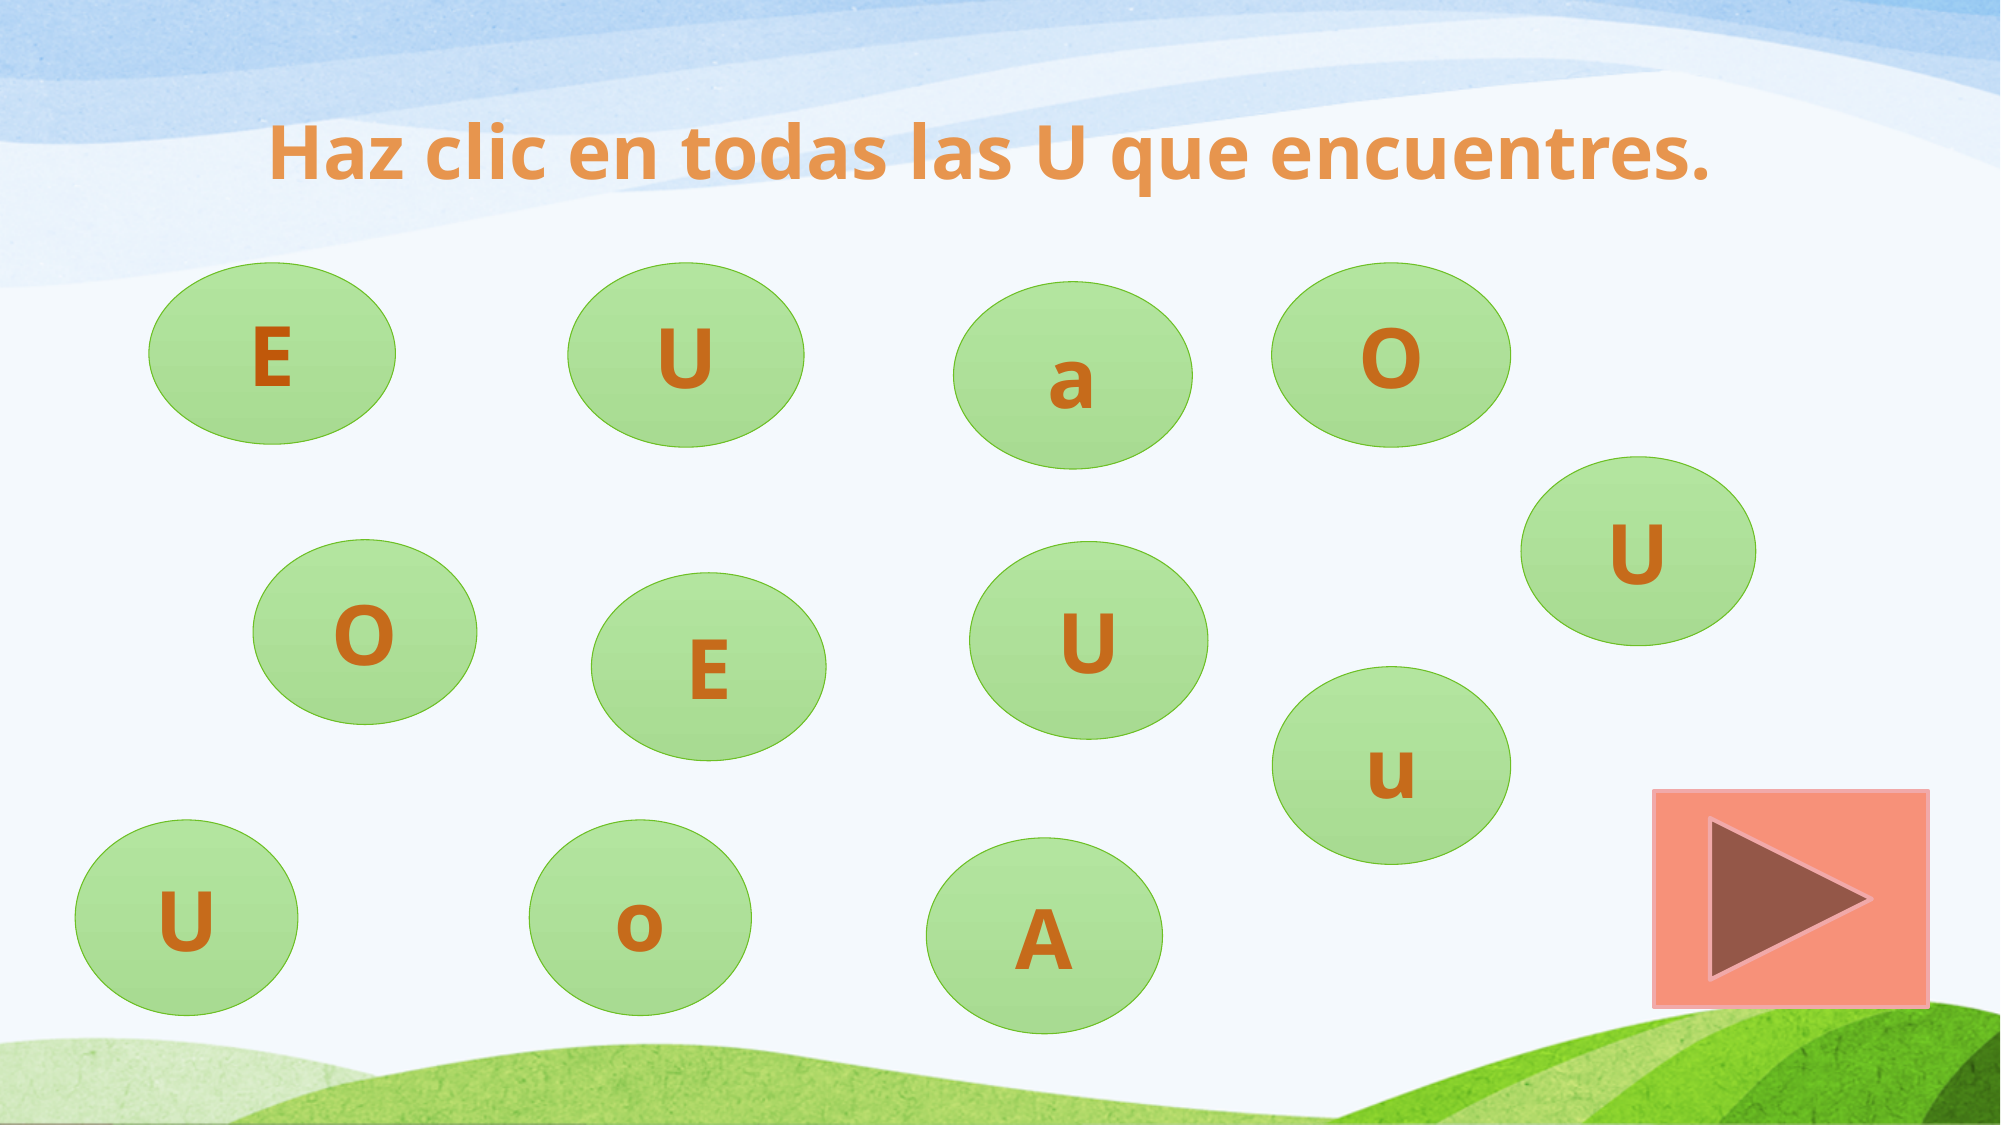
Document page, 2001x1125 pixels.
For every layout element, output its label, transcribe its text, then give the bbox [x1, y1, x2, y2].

text_box U [969, 541, 1209, 740]
text_box U [567, 262, 805, 448]
picture [0, 0, 2001, 1125]
text_box O [252, 539, 478, 726]
text_box E [148, 262, 396, 445]
text_box O [1271, 262, 1512, 448]
text_box E [590, 572, 827, 762]
text_box a [952, 281, 1193, 470]
text_box [1653, 791, 1929, 1007]
title Haz clic en todas las U que encuentres. [174, 50, 1825, 204]
text_box U [74, 819, 299, 1017]
text_box u [1271, 666, 1512, 865]
text_box o [528, 819, 752, 1017]
text_box A [925, 837, 1164, 1035]
text_box U [1520, 456, 1757, 647]
